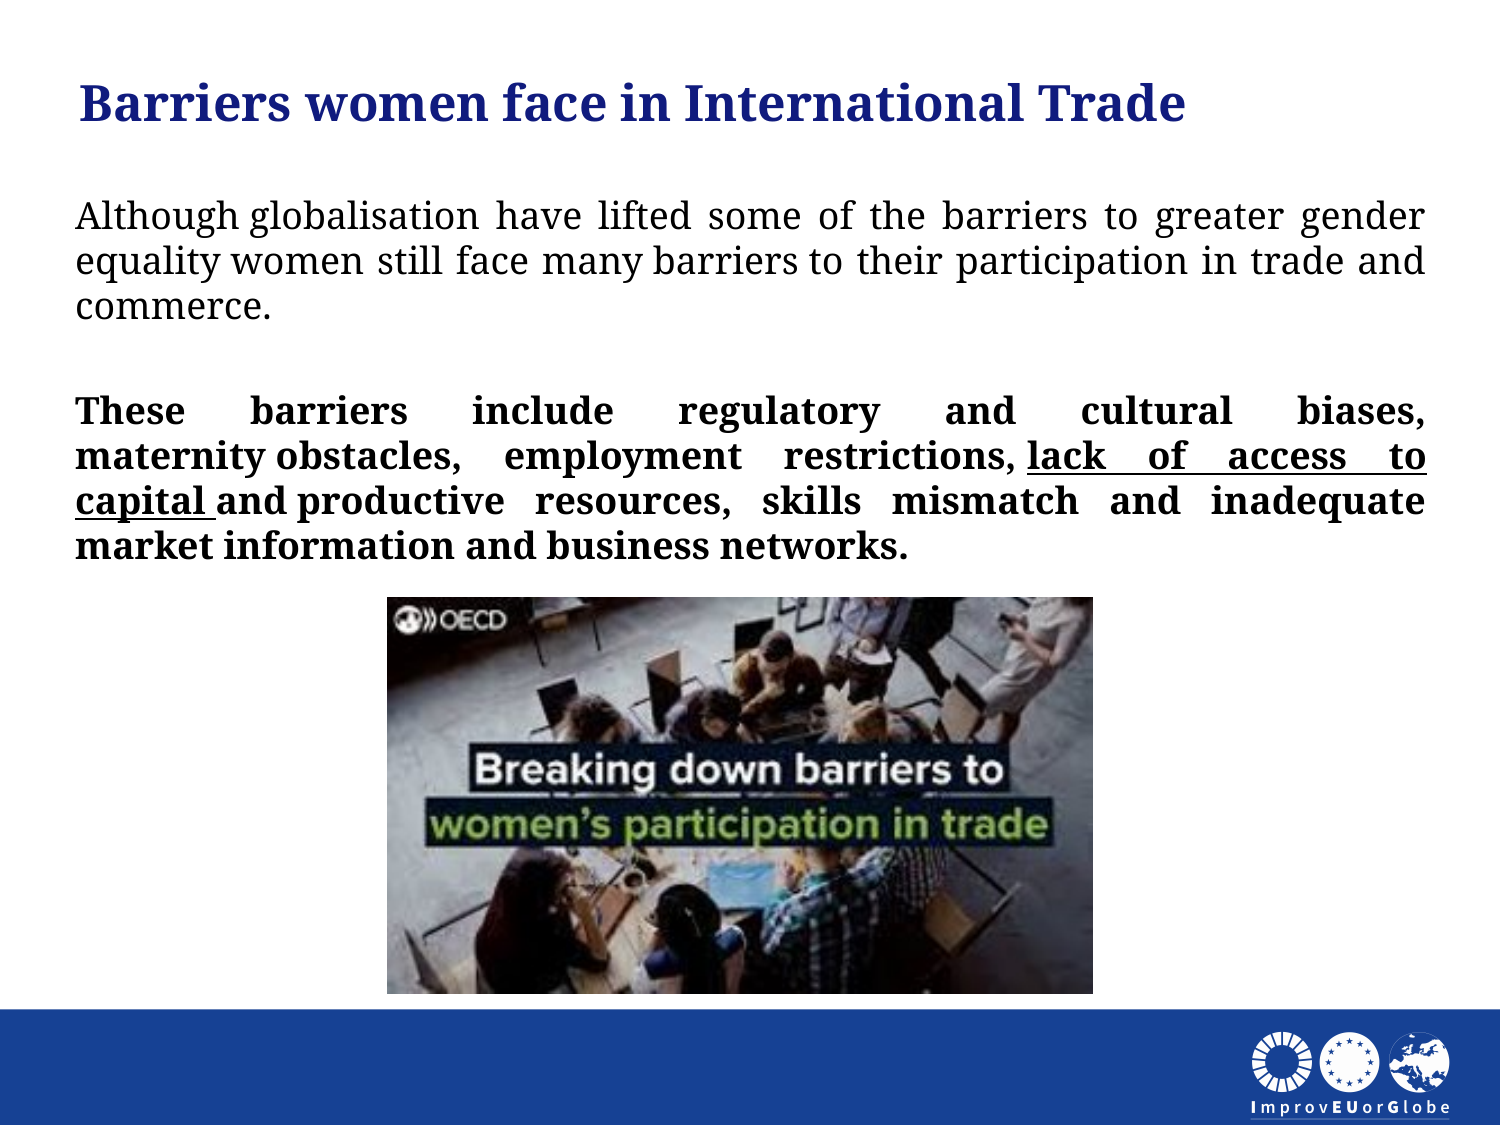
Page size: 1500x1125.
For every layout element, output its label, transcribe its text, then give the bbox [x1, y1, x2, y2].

list Barriers women face in International Trade [64, 78, 1447, 185]
picture [387, 597, 1093, 994]
list Although globalisation have lifted some of the barriers to greater gender equality women still face many barriers to their participation in trade and commerce. These barriers include regulatory and cultural biases, maternity obstacles, employment restrictions, lack of access to capital and productive resources, skills mismatch and inadequate market information and business networks. [60, 184, 1443, 929]
picture [1246, 1026, 1453, 1125]
